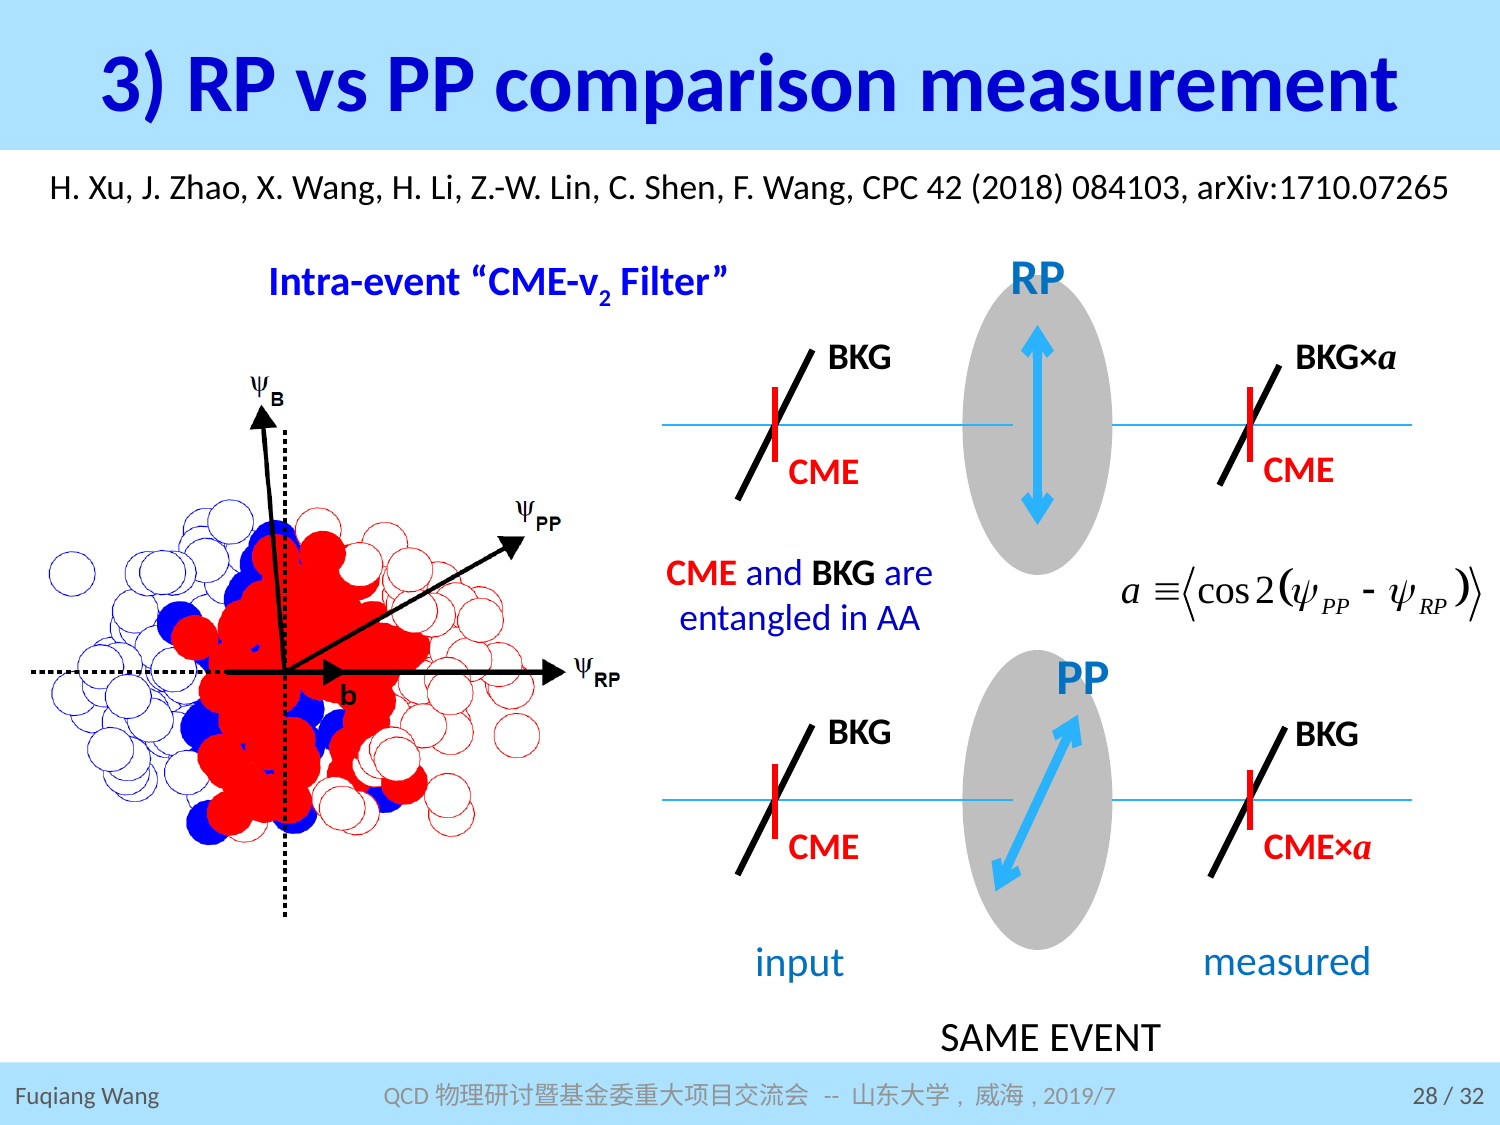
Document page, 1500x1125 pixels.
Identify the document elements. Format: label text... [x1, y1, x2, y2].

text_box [662, 637, 1413, 951]
title 3) RP vs PP comparison measurement [75, 5, 1425, 150]
text_box Intra-event “CME-v2 Filter” [253, 246, 657, 319]
picture [21, 369, 628, 926]
footer QCD物理研讨暨基金委重大项目交流会 -- 山东大学, 威海, 2019/7 [0, 1065, 1149, 1125]
text_box measured [1174, 960, 1400, 992]
text_box H. Xu, J. Zhao, X. Wang, H. Li, Z.-W. Lin, C. Shen, F. Wang, CPC 42 (2018) 084103, arXiv:1710.07265 [0, 156, 1500, 215]
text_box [1114, 557, 1488, 631]
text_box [662, 237, 1413, 576]
text_box SAME EVENT [925, 1001, 1177, 1065]
slide_number 28 / 32 [1149, 1065, 1500, 1125]
text_box input [687, 960, 913, 992]
text_box CME and BKG are entangled in AA [649, 540, 950, 646]
